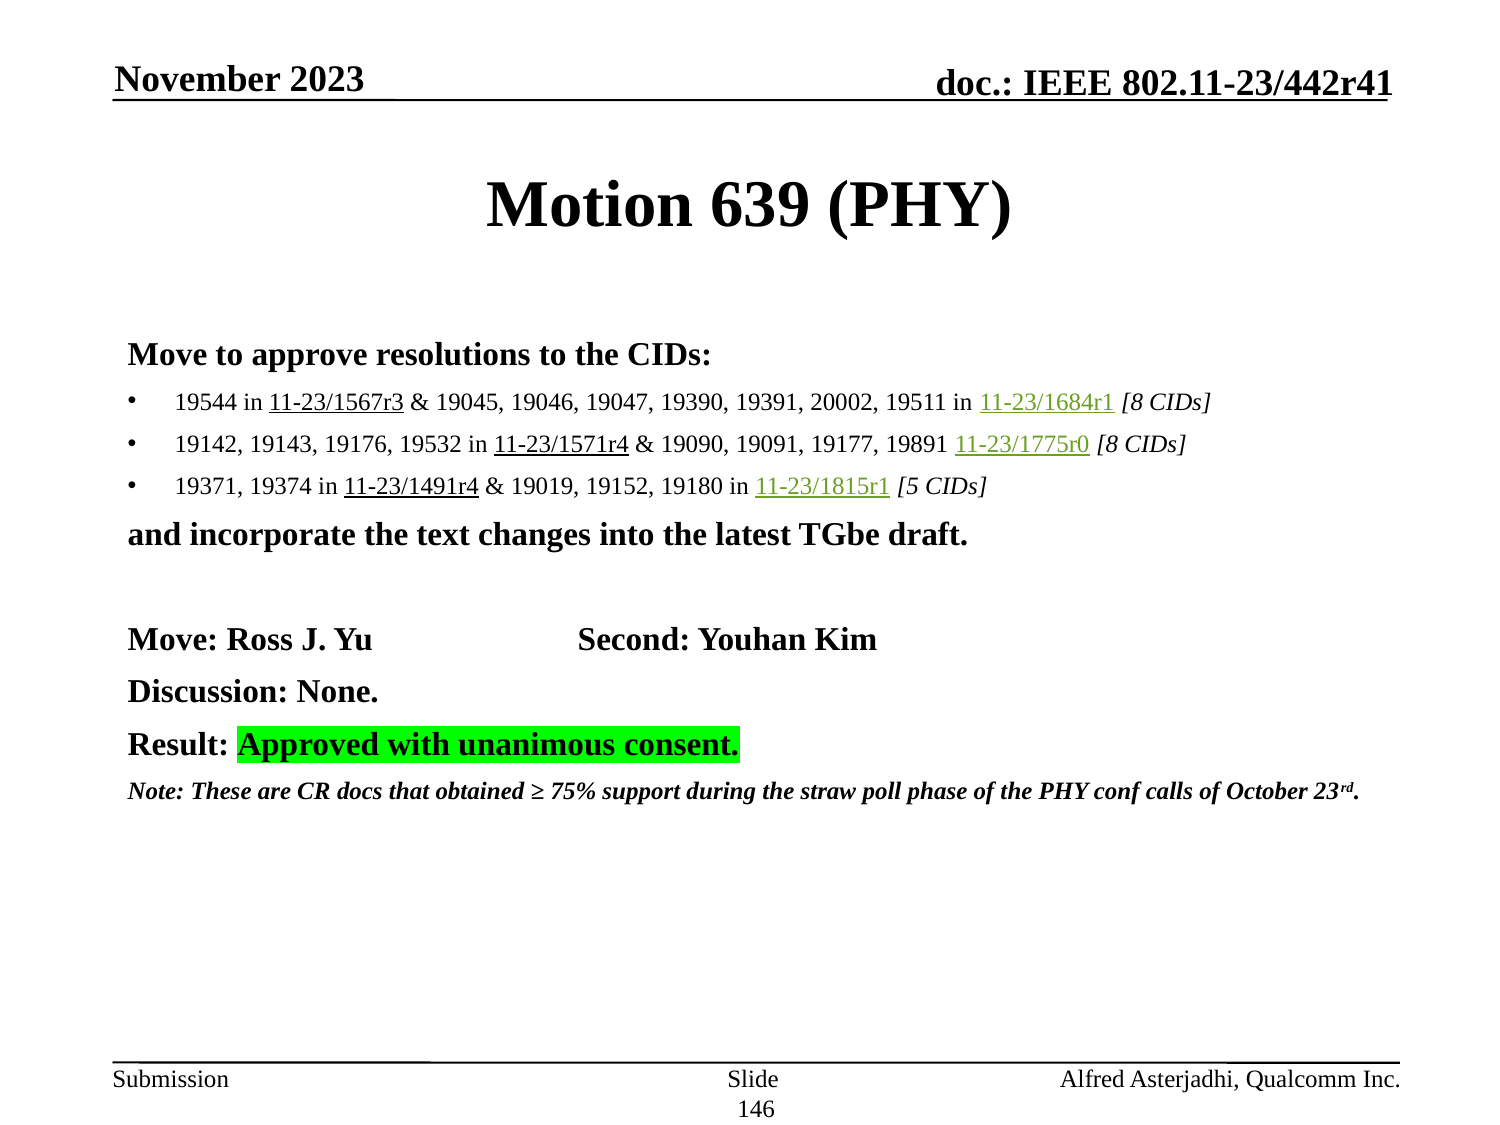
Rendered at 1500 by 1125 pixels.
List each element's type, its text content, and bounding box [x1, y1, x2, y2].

title Motion 639 (PHY) [112, 112, 1388, 288]
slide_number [114, 54, 423, 100]
list Move to approve resolutions to the CIDs: 19544 in 11-23/1567r3 & 19045, 19046, 19047, 19390, 19391, 20002, 19511 in 11-23/1684r1 [8 CIDs] 19142, 19143, 19176, 19532 in 11-23/1571r4 & 19090, 19091, 19177, 19891 11-23/1775r0 [8 CIDs] 19371, 19374 in 11-23/1491r4 & 19019, 19152, 19180 in 11-23/1815r1 [5 CIDs] and incorporate the text changes into the latest TGbe draft. Move: Ross J. Yu Second: Youhan Kim Discussion: None. Result: Approved with unanimous consent. Note: These are CR docs that obtained ≥ 75% support during the straw poll phase of the PHY conf calls of October 23rd. [112, 324, 1388, 1063]
slide_number Slide 146 [712, 1061, 800, 1123]
footer Alfred Asterjadhi, Qualcomm Inc. [878, 1061, 1402, 1093]
